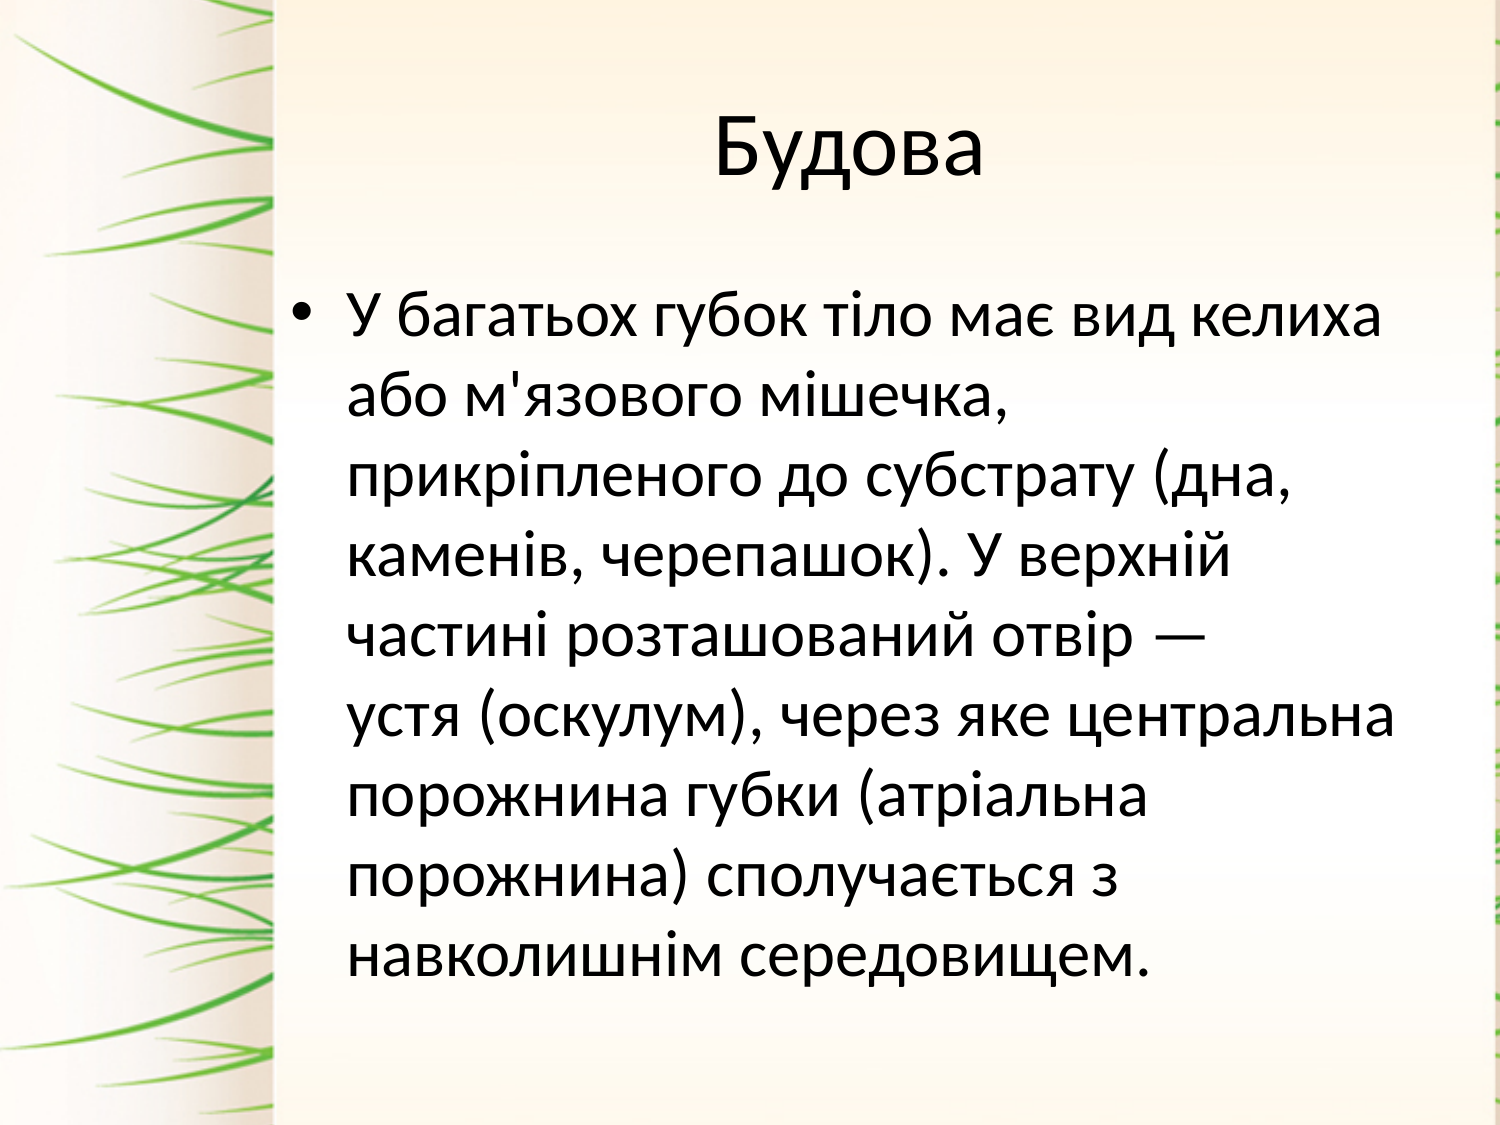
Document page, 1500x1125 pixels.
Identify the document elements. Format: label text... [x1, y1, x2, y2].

title Будова [275, 45, 1425, 233]
picture [0, 0, 1500, 1125]
list У багатьох губок тіло має вид келиха або м'язового мішечка, прикріпленого до субстрату (дна, каменів, черепашок). У верхній частині розташований отвір —устя (оскулум), через яке центральна порожнина губки (атріальна порожнина) сполучається з навколишнім середовищем. [275, 262, 1425, 1005]
